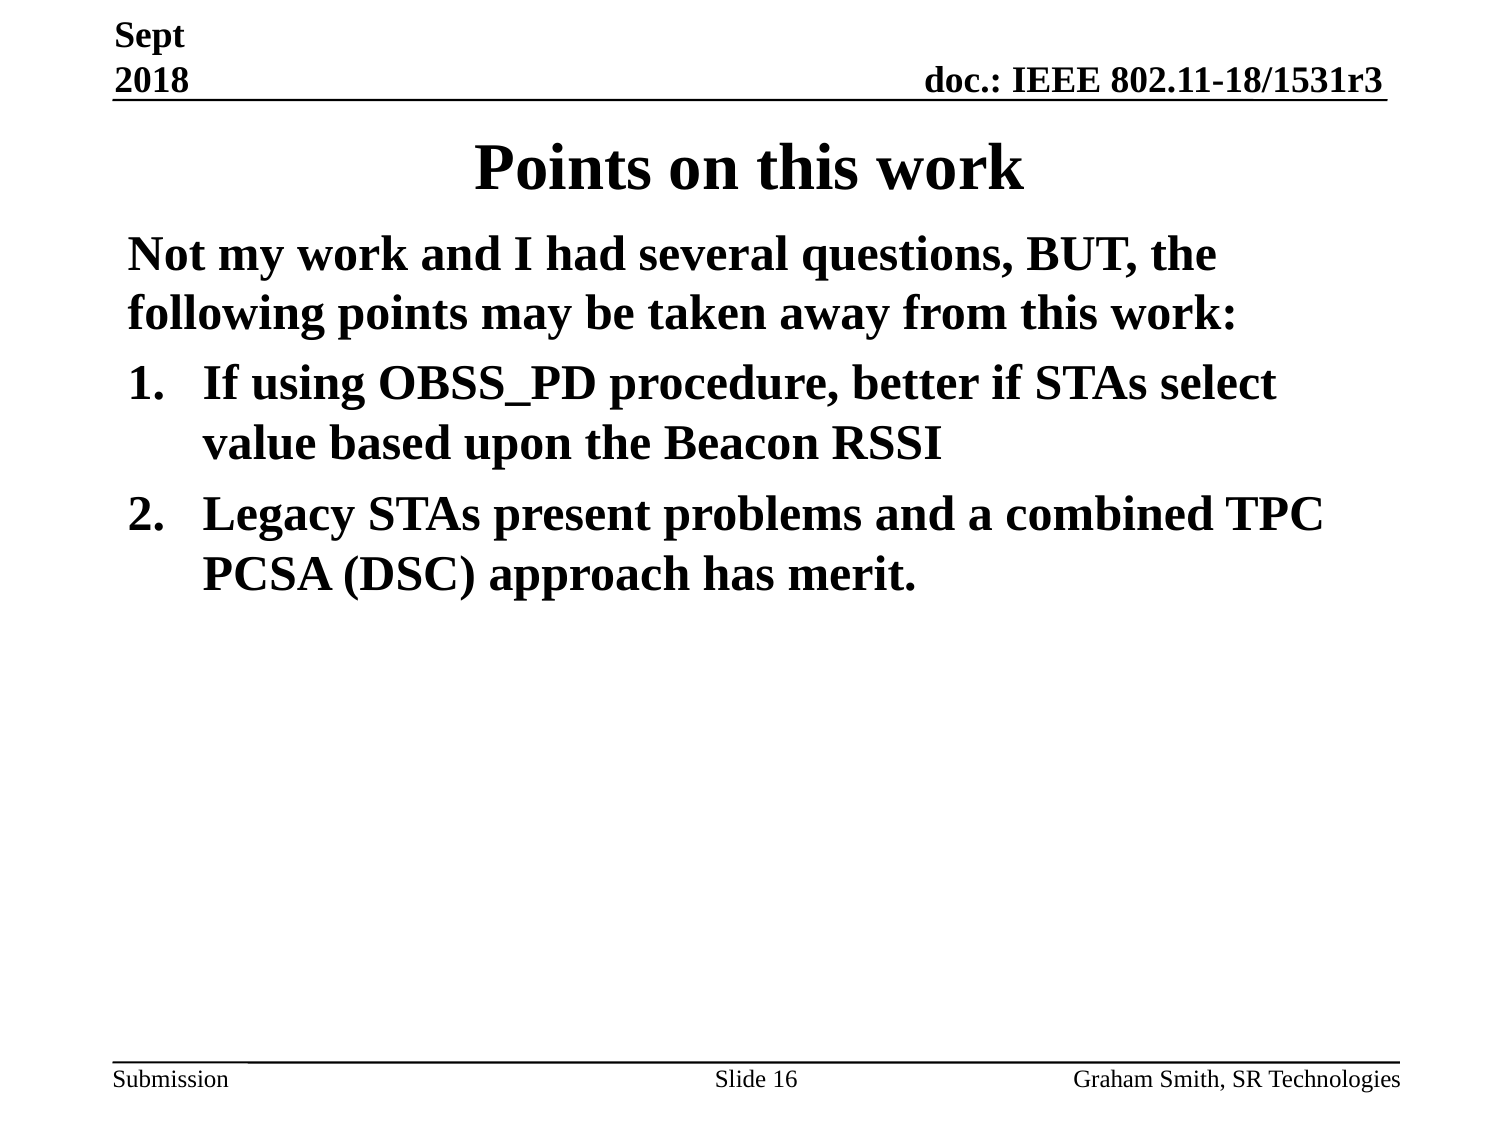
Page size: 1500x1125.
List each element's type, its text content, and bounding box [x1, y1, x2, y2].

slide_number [114, 54, 270, 101]
title Points on this work [112, 112, 1388, 213]
slide_number Slide 16 [712, 1061, 800, 1093]
list Not my work and I had several questions, BUT, the following points may be taken away from this work: If using OBSS_PD procedure, better if STAs select value based upon the Beacon RSSI Legacy STAs present problems and a combined TPC PCSA (DSC) approach has merit. [112, 213, 1388, 913]
footer Graham Smith, SR Technologies [1069, 1061, 1402, 1093]
